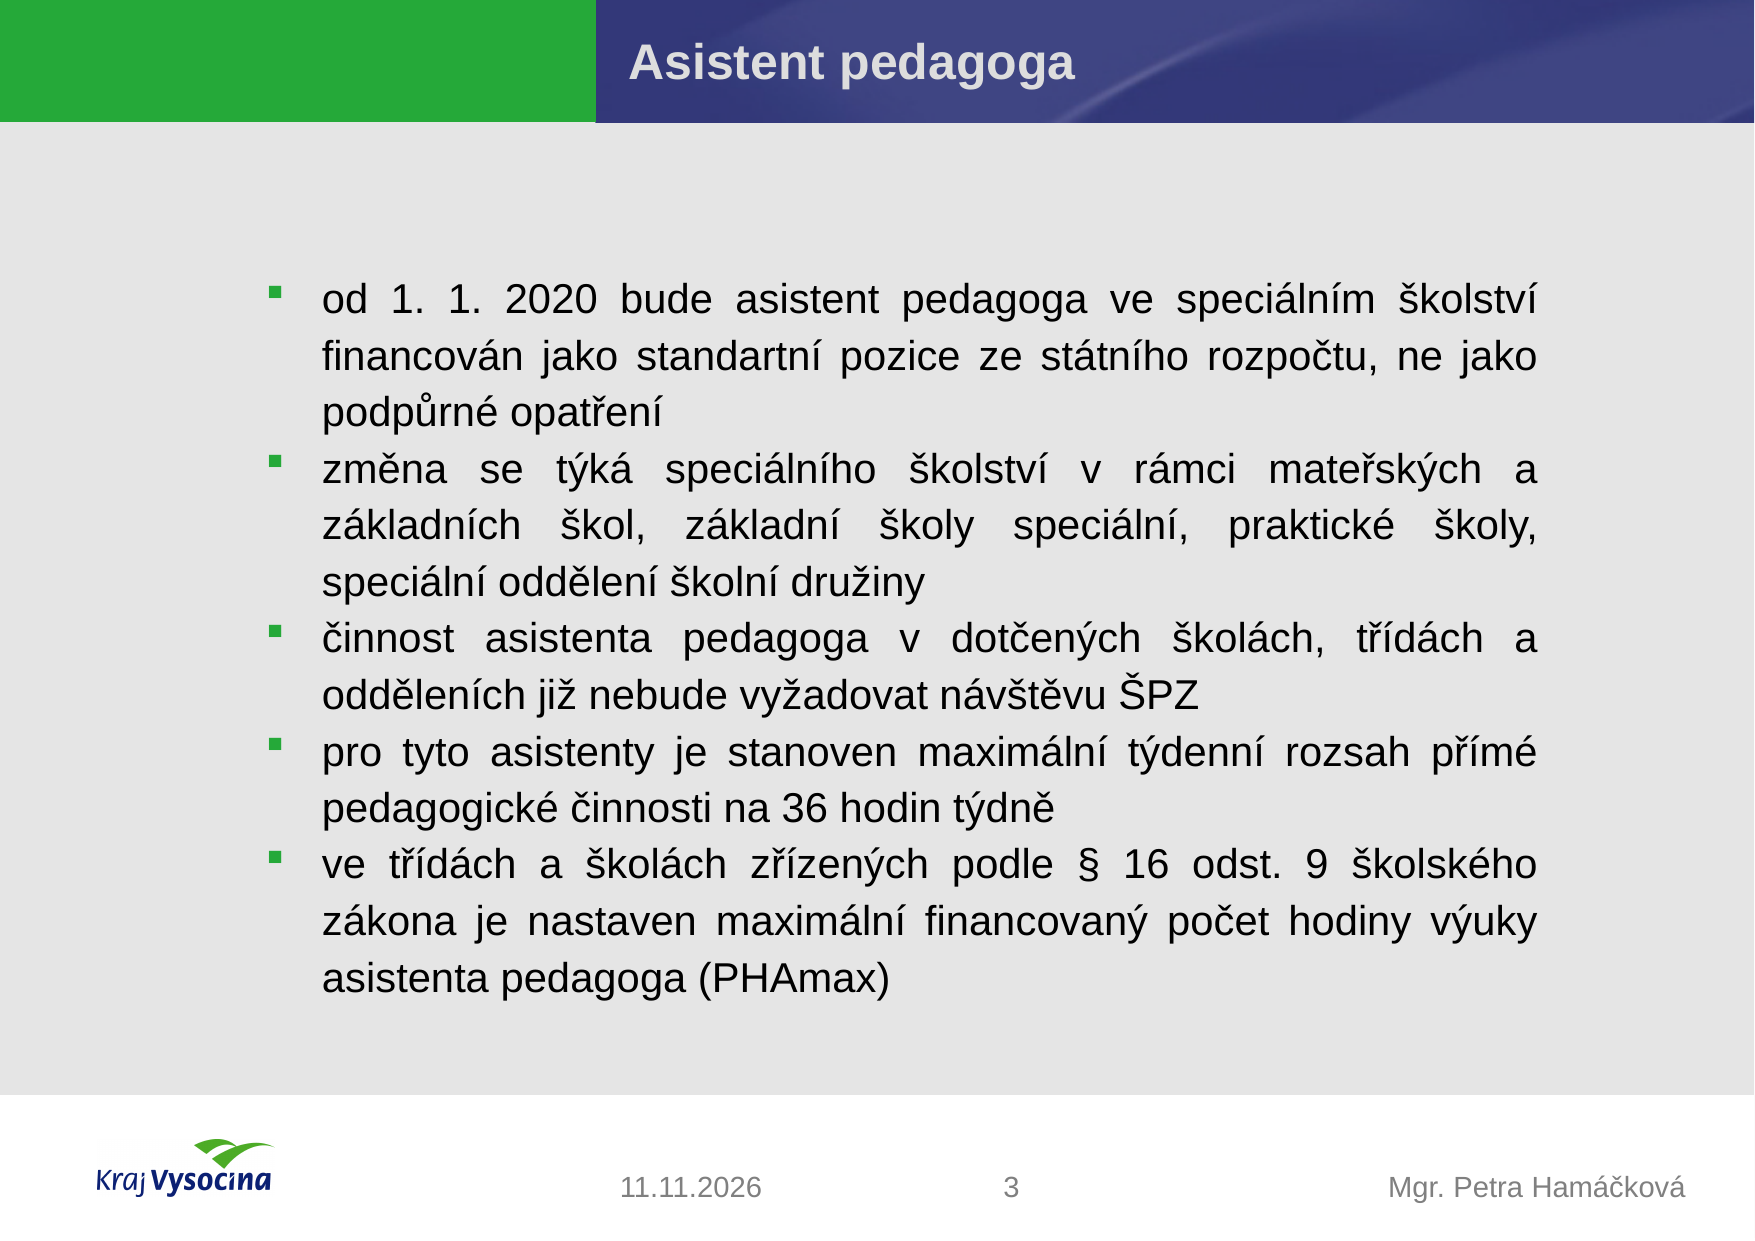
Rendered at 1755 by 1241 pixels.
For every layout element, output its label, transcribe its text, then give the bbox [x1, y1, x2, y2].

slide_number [619, 1168, 889, 1211]
picture [97, 1139, 275, 1197]
list od 1. 1. 2020 bude asistent pedagoga ve speciálním školství financován jako standartní pozice ze státního rozpočtu, ne jako podpůrné opatření změna se týká speciálního školství v rámci mateřských a základních škol, základní školy speciální, praktické školy, speciální oddělení školní družiny činnost asistenta pedagoga v dotčených školách, třídách a odděleních již nebude vyžadovat návštěvu ŠPZ pro tyto asistenty je stanoven maximální týdenní rozsah přímé pedagogické činnosti na 36 hodin týdně ve třídách a školách zřízených podle § 16 odst. 9 školského zákona je nastaven maximální financovaný počet hodiny výuky asistenta pedagoga (PHAmax) [265, 265, 1539, 1081]
title Asistent pedagoga [628, 29, 1755, 101]
slide_number 3 [1003, 1168, 1220, 1199]
